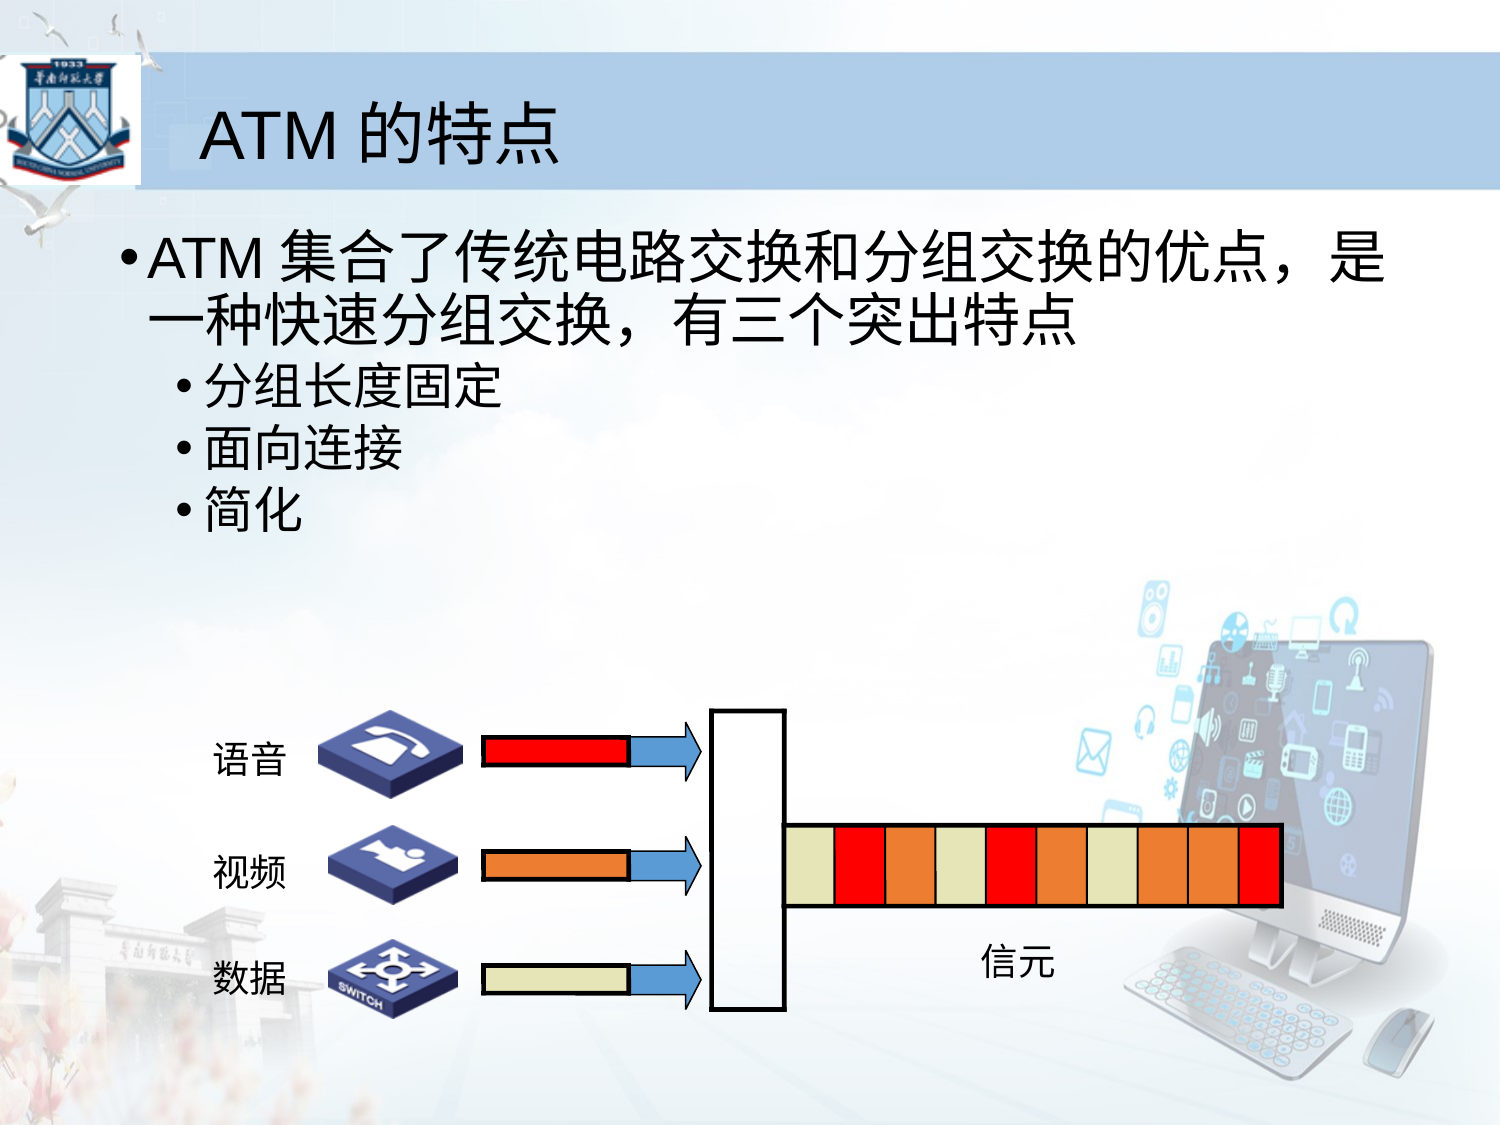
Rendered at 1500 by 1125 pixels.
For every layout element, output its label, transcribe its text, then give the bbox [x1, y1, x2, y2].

picture [0, 0, 1500, 1125]
title ATM的特点 [184, 77, 1282, 197]
list ATM集合了传统电路交换和分组交换的优点，是一种快速分组交换，有三个突出特点 分组长度固定 面向连接 简化 [104, 220, 1436, 686]
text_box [171, 710, 1282, 1024]
